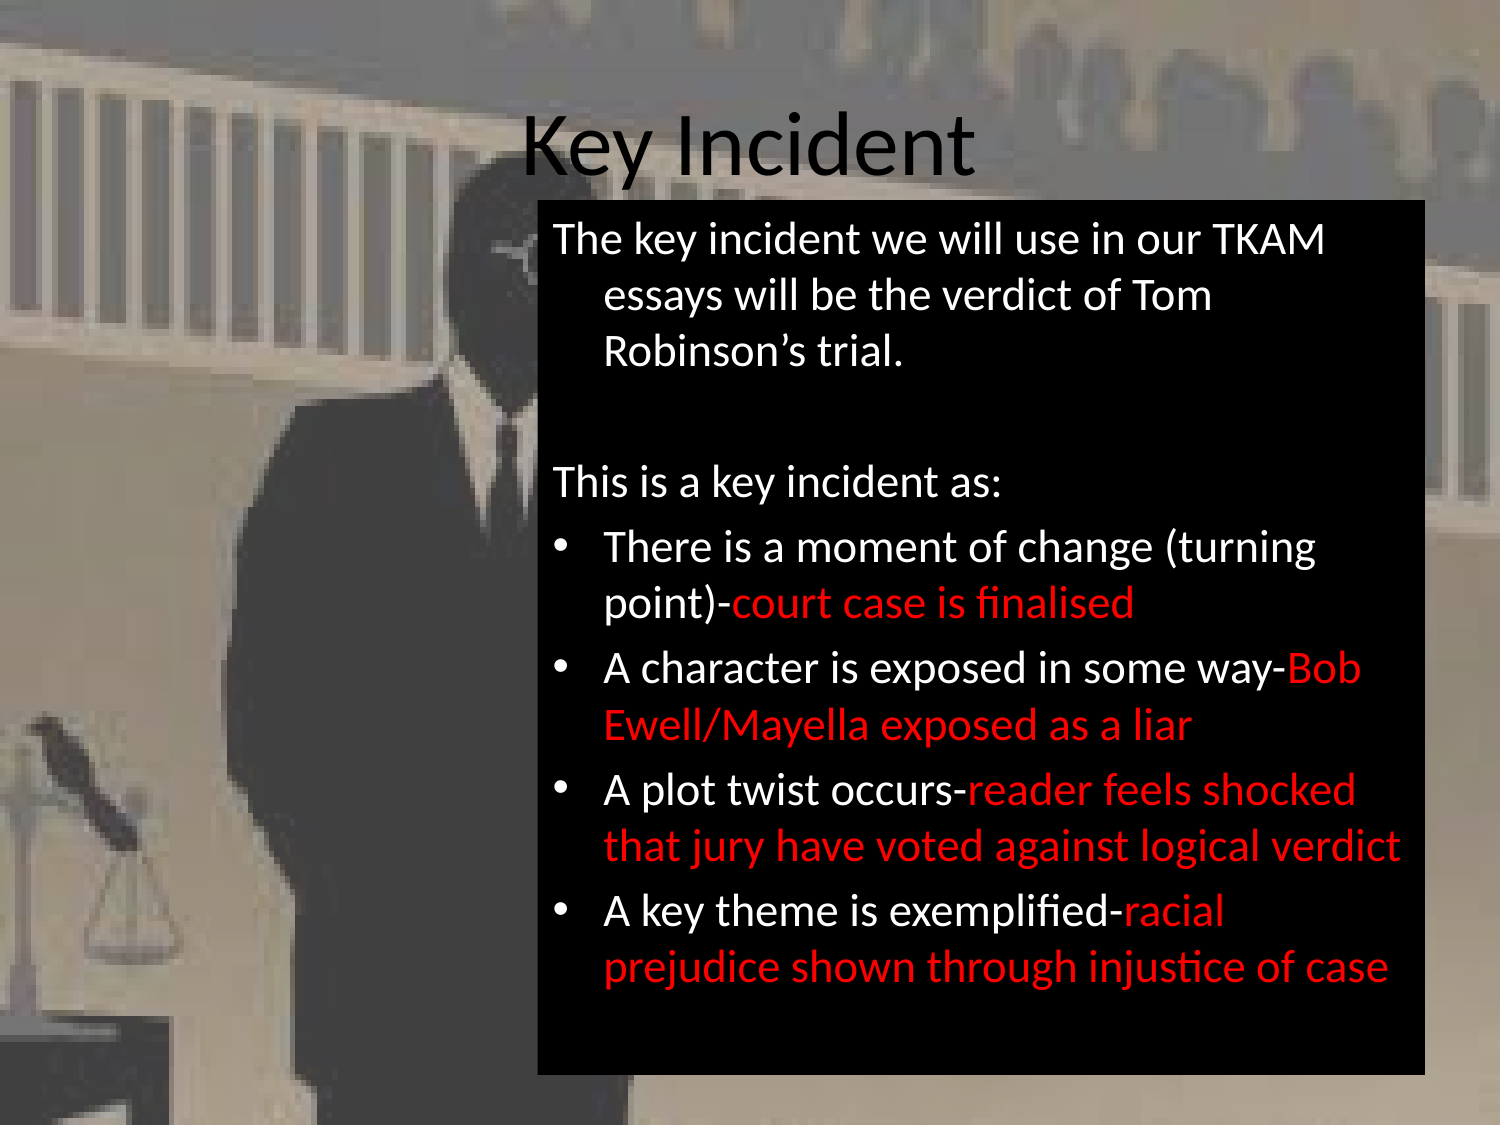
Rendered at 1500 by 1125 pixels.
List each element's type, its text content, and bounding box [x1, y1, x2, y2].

title Key Incident [75, 45, 1425, 233]
list The key incident we will use in our TKAM essays will be the verdict of Tom Robinson’s trial. This is a key incident as: There is a moment of change (turning point)-court case is finalised A character is exposed in some way-Bob Ewell/Mayella exposed as a liar A plot twist occurs-reader feels shocked that jury have voted against logical verdict A key theme is exemplified-racial prejudice shown through injustice of case [537, 200, 1425, 1075]
